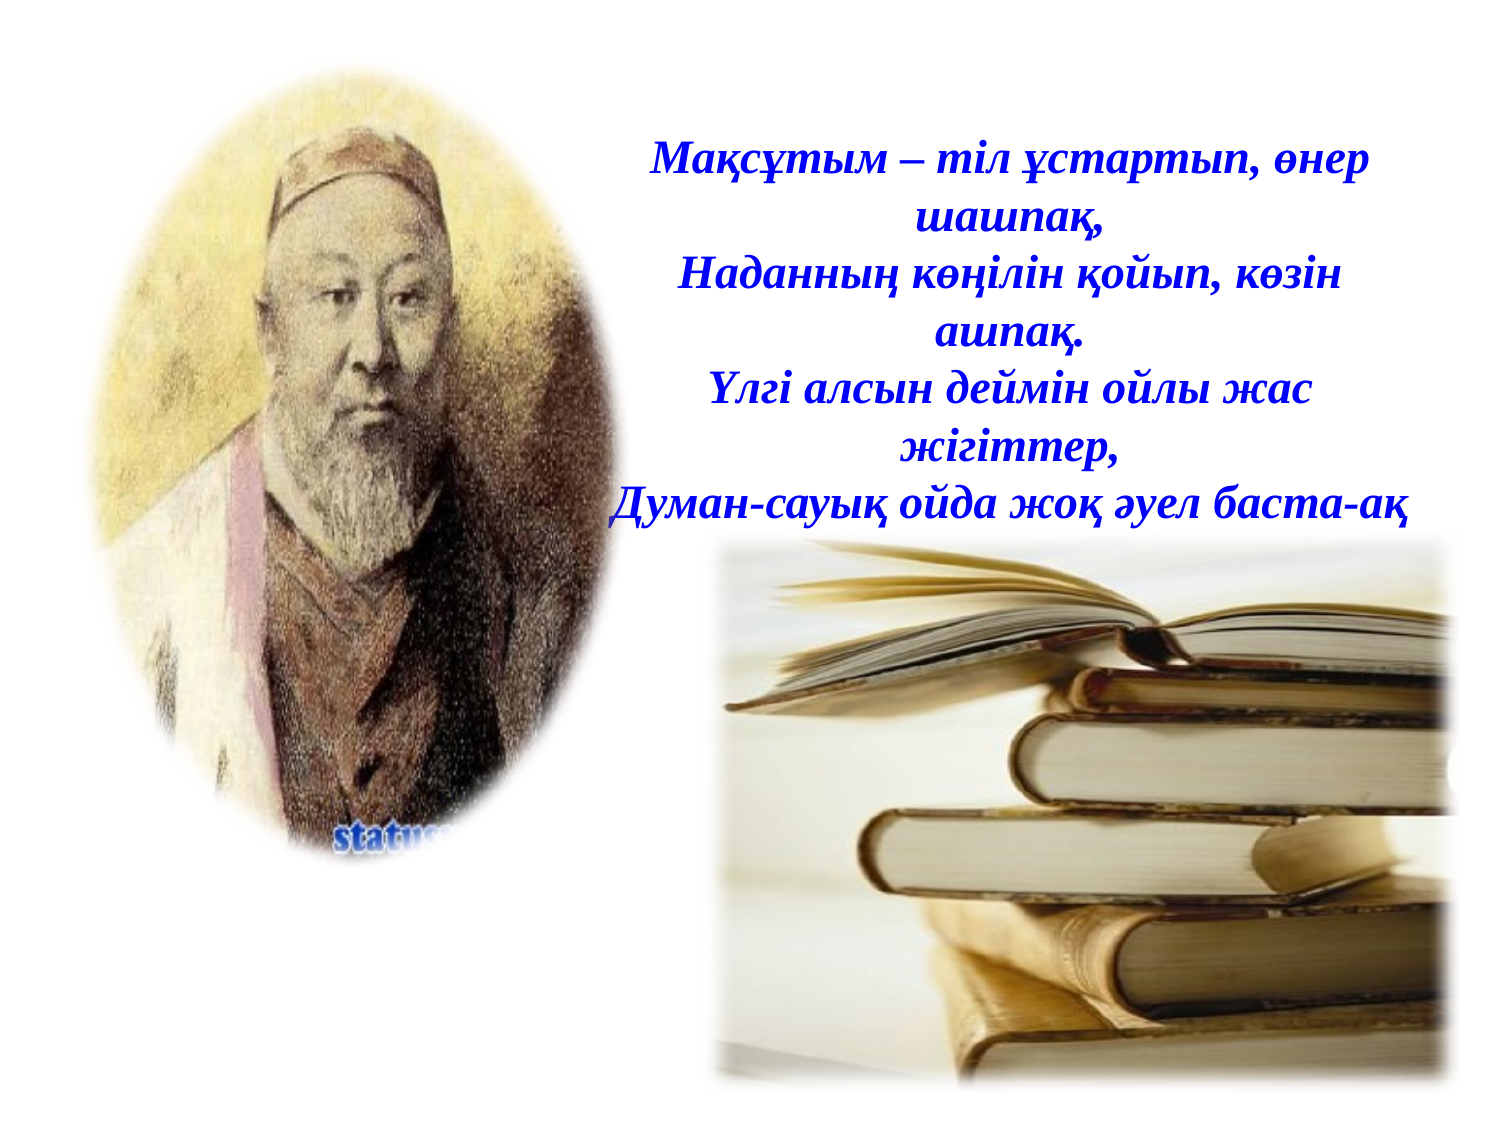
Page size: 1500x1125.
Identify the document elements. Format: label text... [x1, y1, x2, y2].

picture [76, 54, 633, 870]
title Мақсұтым – тіл ұстартып, өнер шашпақ, Наданның көңілін қойып, көзін ашпақ. Үлгі алсын деймін ойлы жас жігіттер, Думан-сауық ойда жоқ әуел баста-ақ [637, 90, 1425, 622]
picture [702, 526, 1461, 1093]
